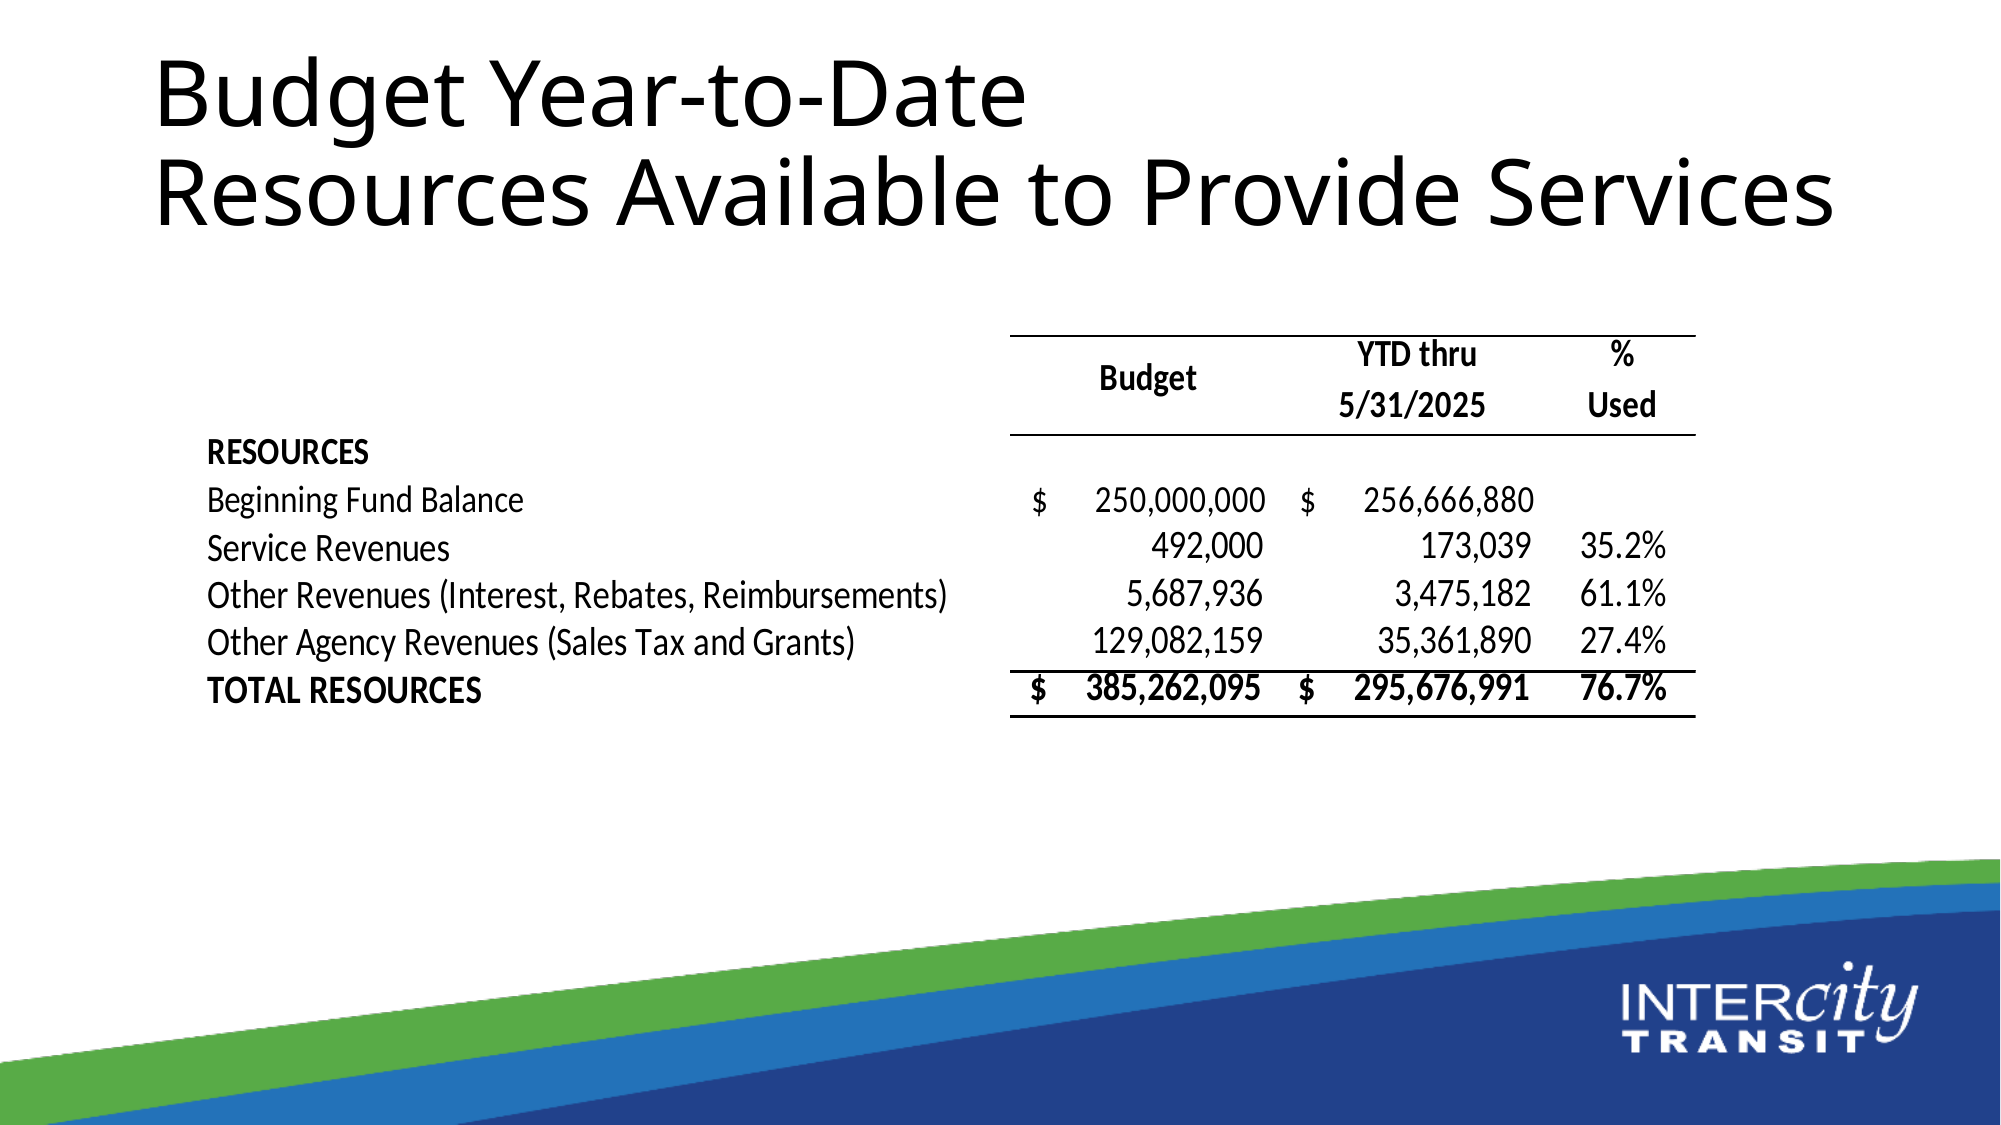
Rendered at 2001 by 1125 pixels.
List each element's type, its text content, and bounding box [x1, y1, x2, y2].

title Budget Year-to-Date Resources Available to Provide Services [137, 32, 1863, 260]
picture [0, 856, 2001, 1125]
picture [199, 334, 1698, 720]
